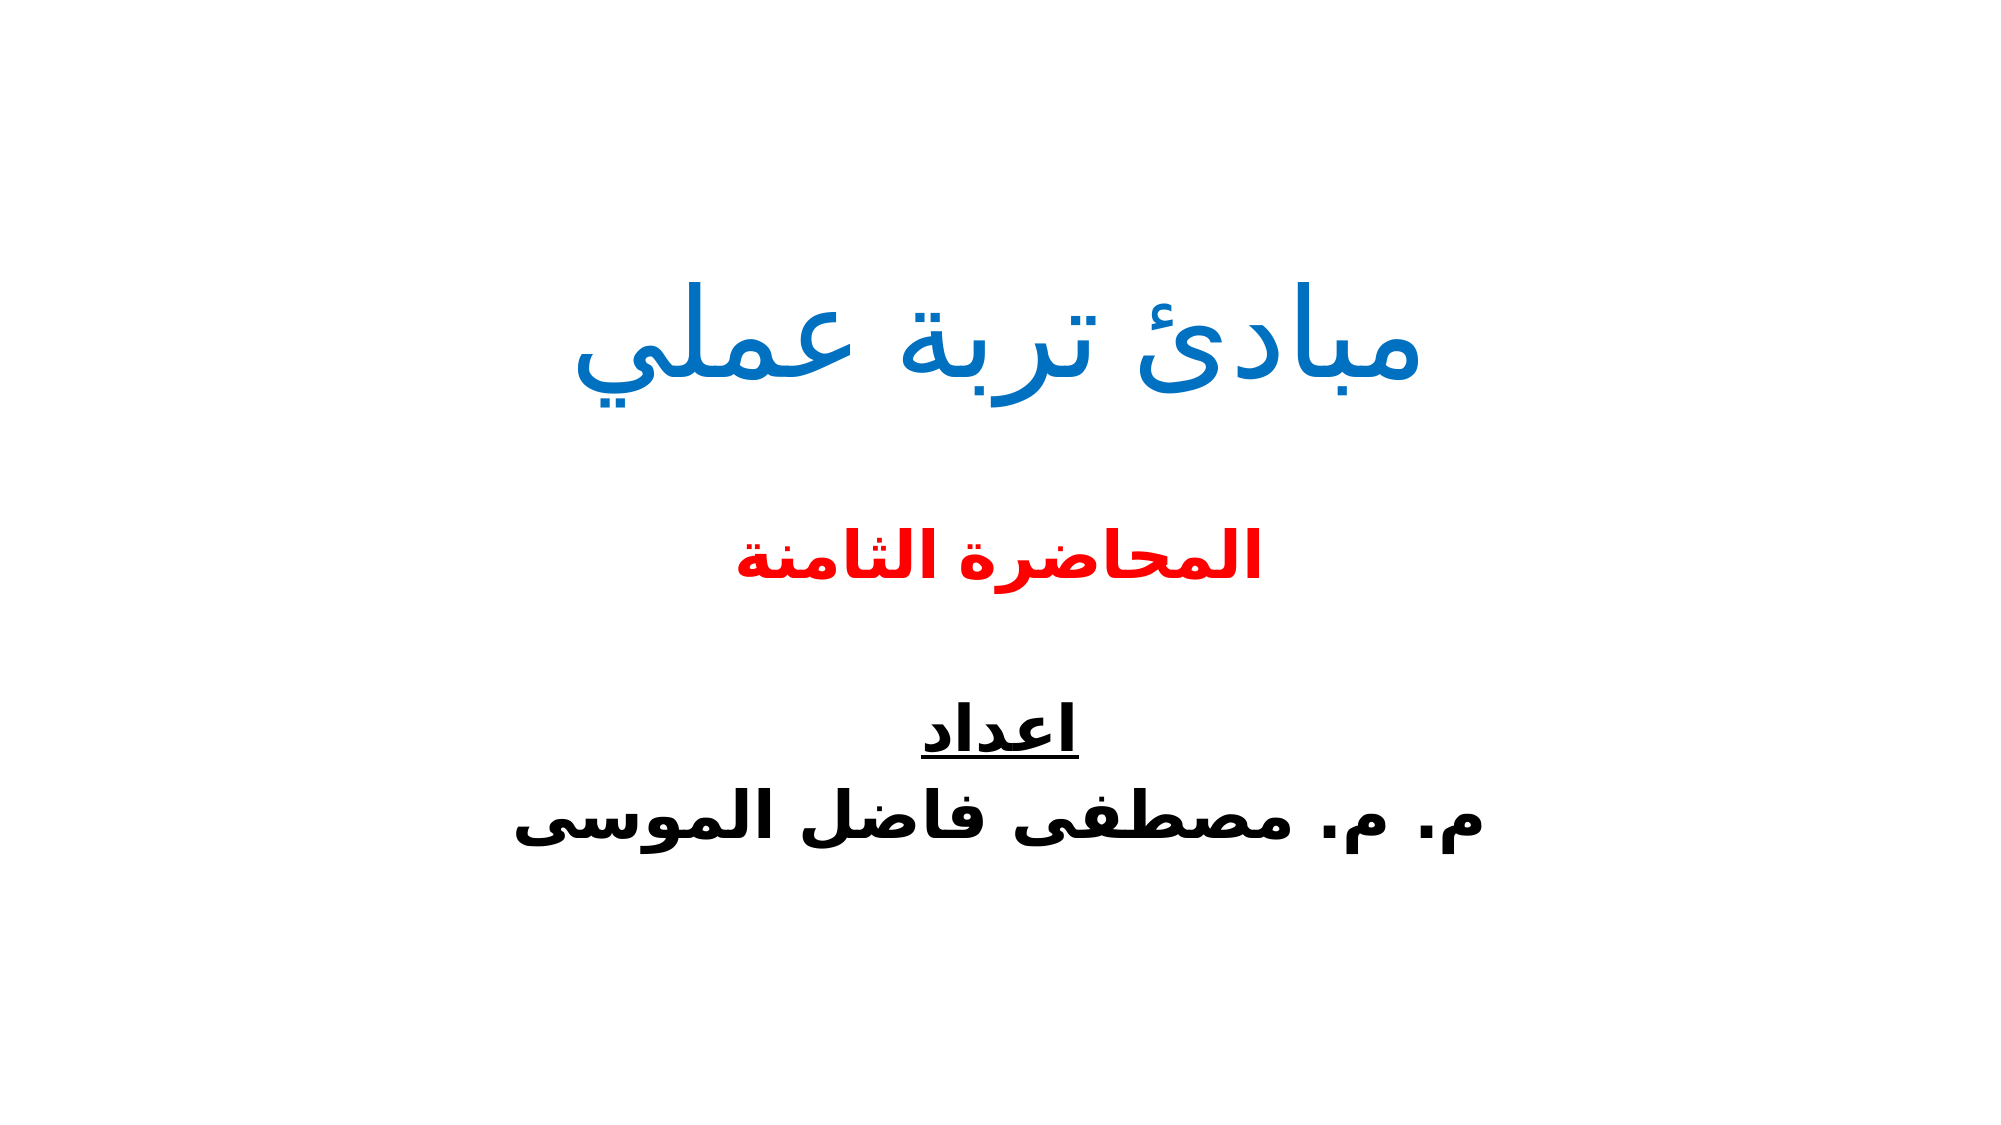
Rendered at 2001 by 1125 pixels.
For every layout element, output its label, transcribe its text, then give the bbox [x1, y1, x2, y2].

title مبادئ تربة عملي [249, 184, 1750, 413]
subtitle المحاضرة الثامنة اعداد م. م. مصطفى فاضل الموسى [249, 514, 1750, 863]
